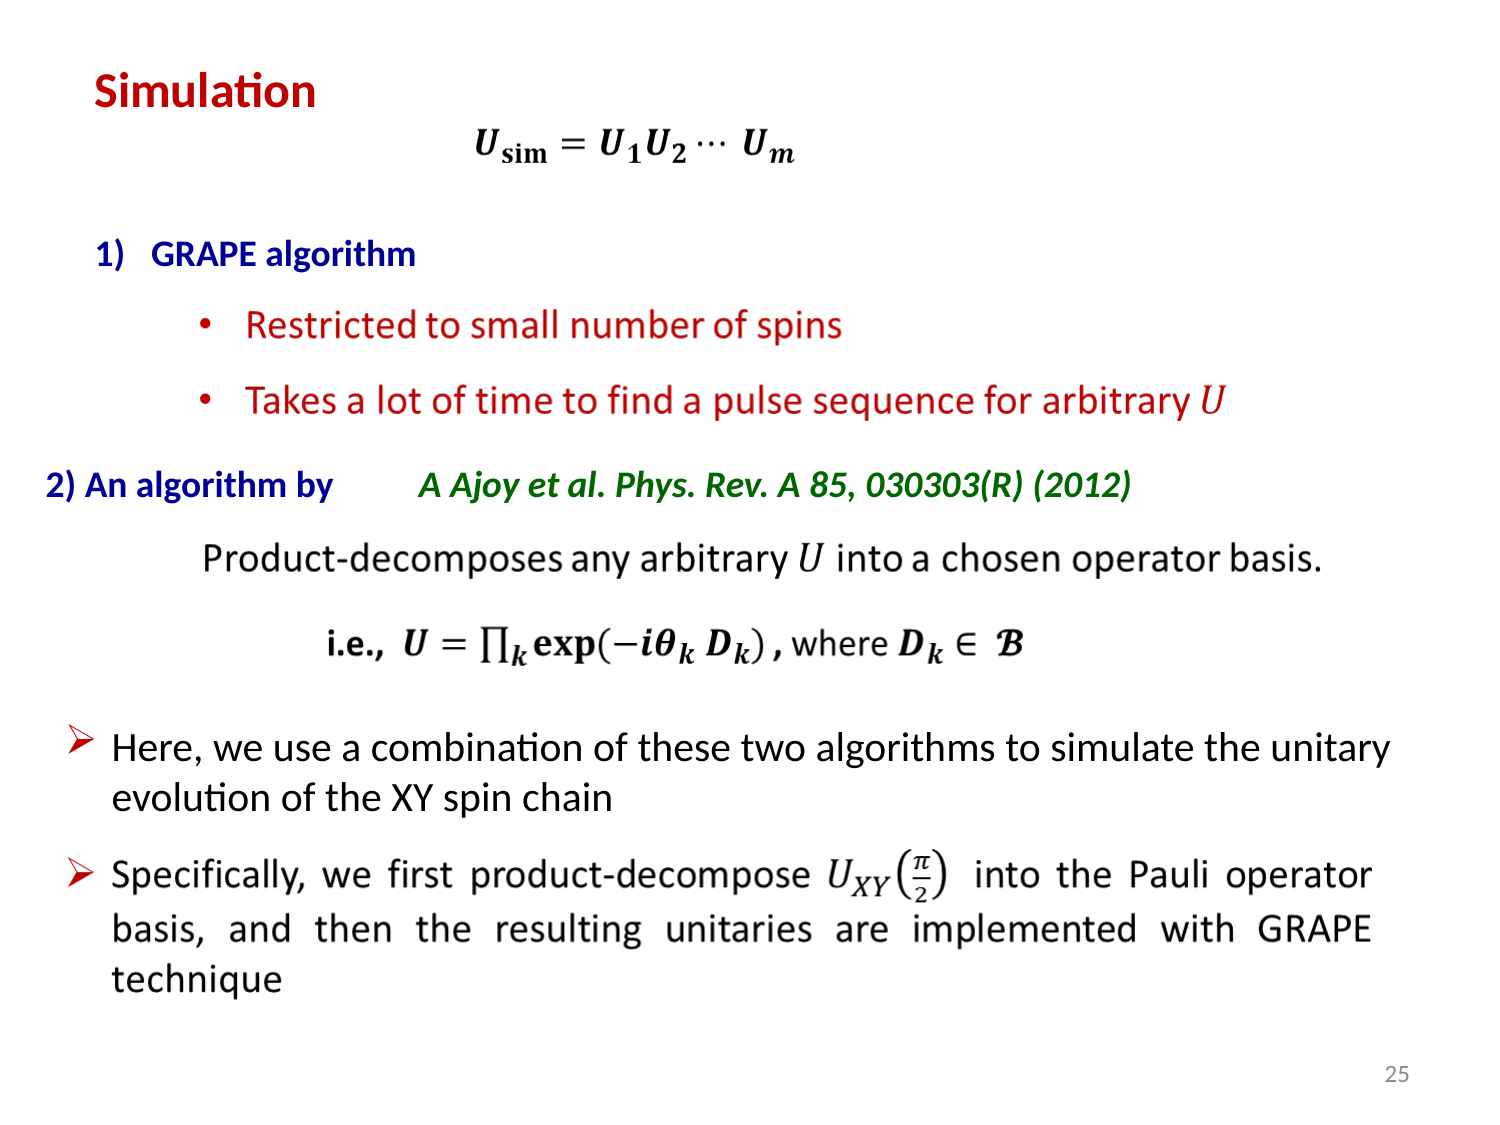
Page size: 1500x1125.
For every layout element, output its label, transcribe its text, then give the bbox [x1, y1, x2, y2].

text_box [450, 112, 819, 173]
text_box GRAPE algorithm [79, 212, 550, 282]
text_box [312, 612, 1073, 674]
slide_number 25 [1074, 1042, 1425, 1103]
text_box 2) An algorithm by A Ajoy et al. Phys. Rev. A 85, 030303(R) (2012) [0, 452, 1260, 628]
text_box [49, 837, 1388, 1013]
text_box [183, 275, 1254, 442]
text_box Simulation [79, 49, 333, 125]
text_box [187, 525, 1350, 591]
text_box Here, we use a combination of these two algorithms to simulate the unitary evolution of the XY spin chain [49, 712, 1413, 828]
